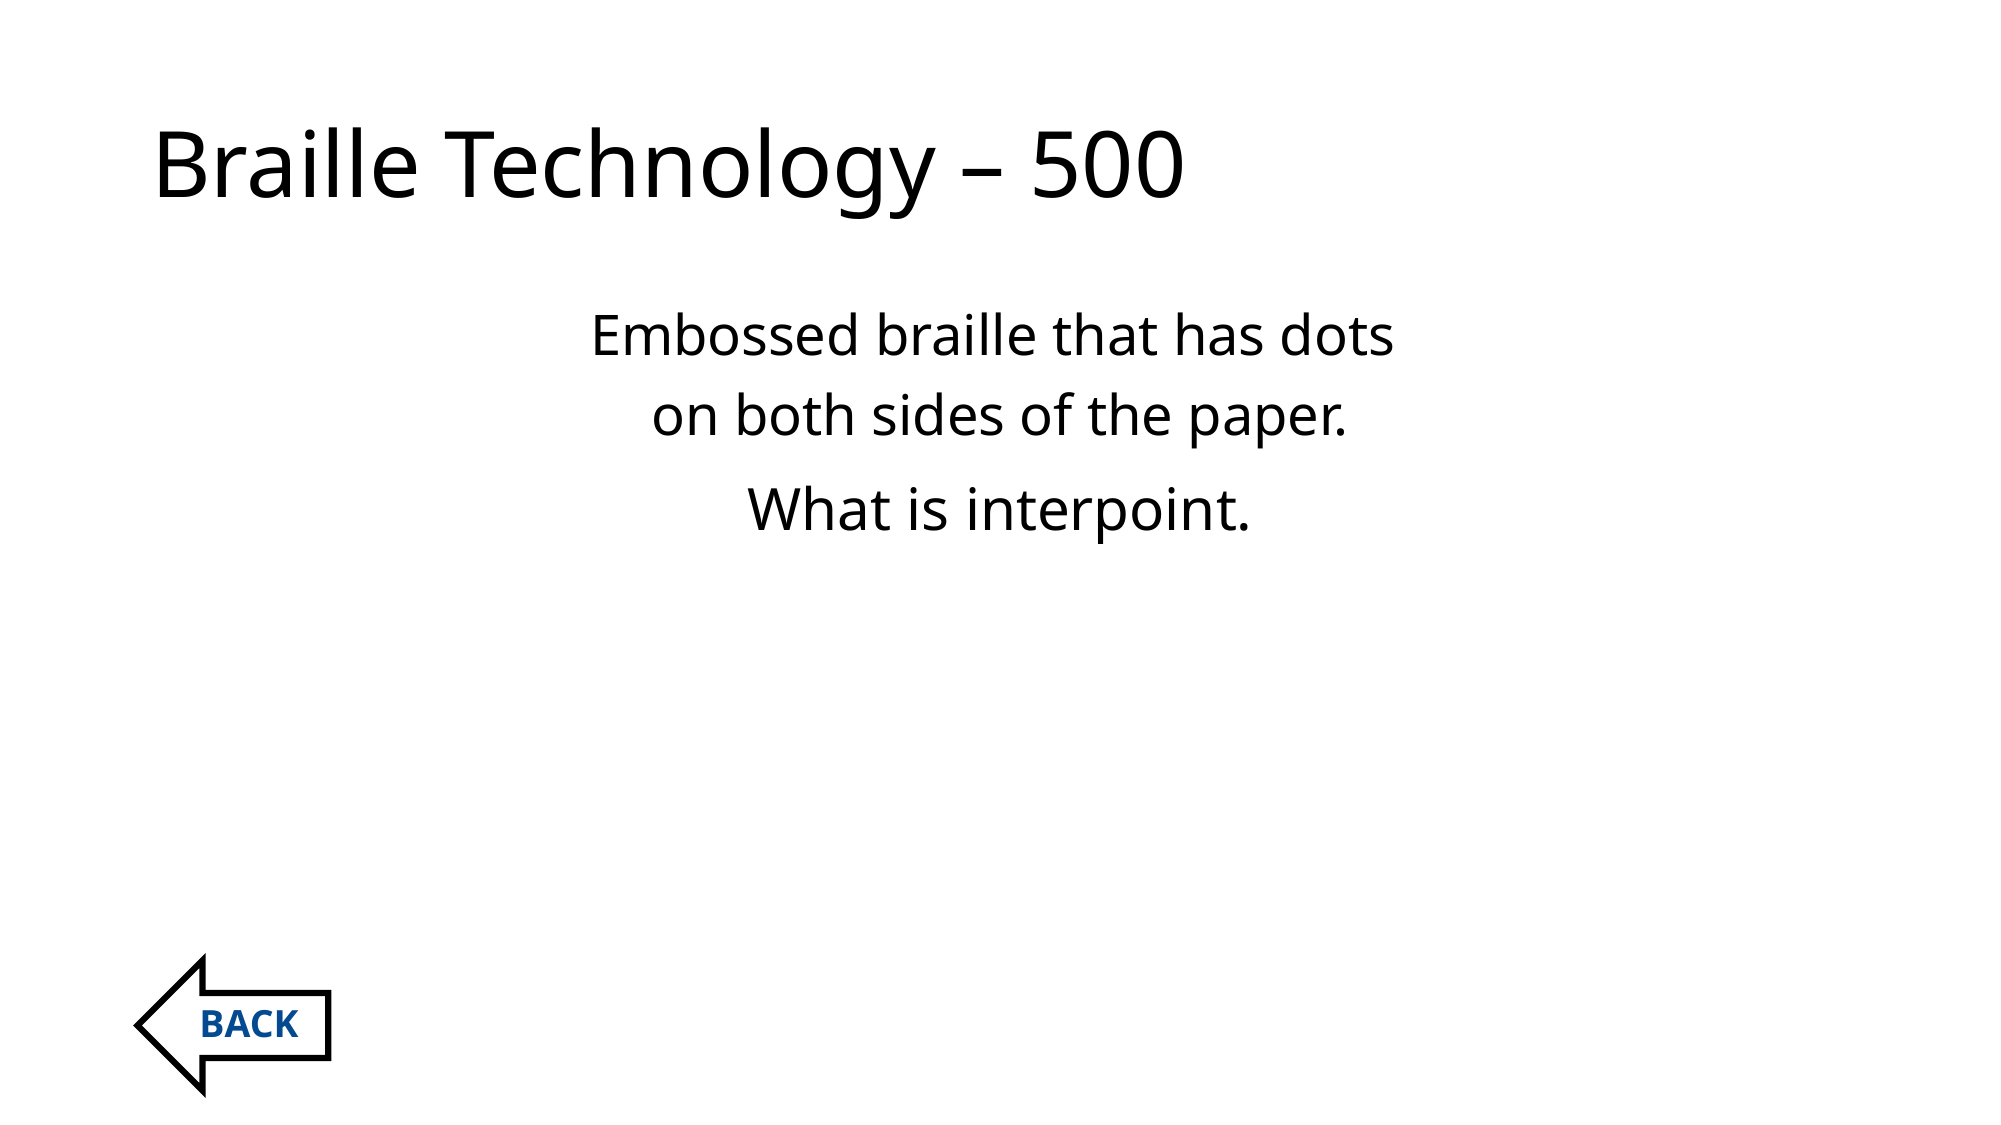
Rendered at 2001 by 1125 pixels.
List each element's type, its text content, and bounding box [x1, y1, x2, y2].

title Braille Technology – 500 [136, 58, 1862, 277]
list What is interpoint. [356, 472, 1644, 709]
list Embossed braille that has dots on both sides of the paper. [119, 299, 1881, 456]
